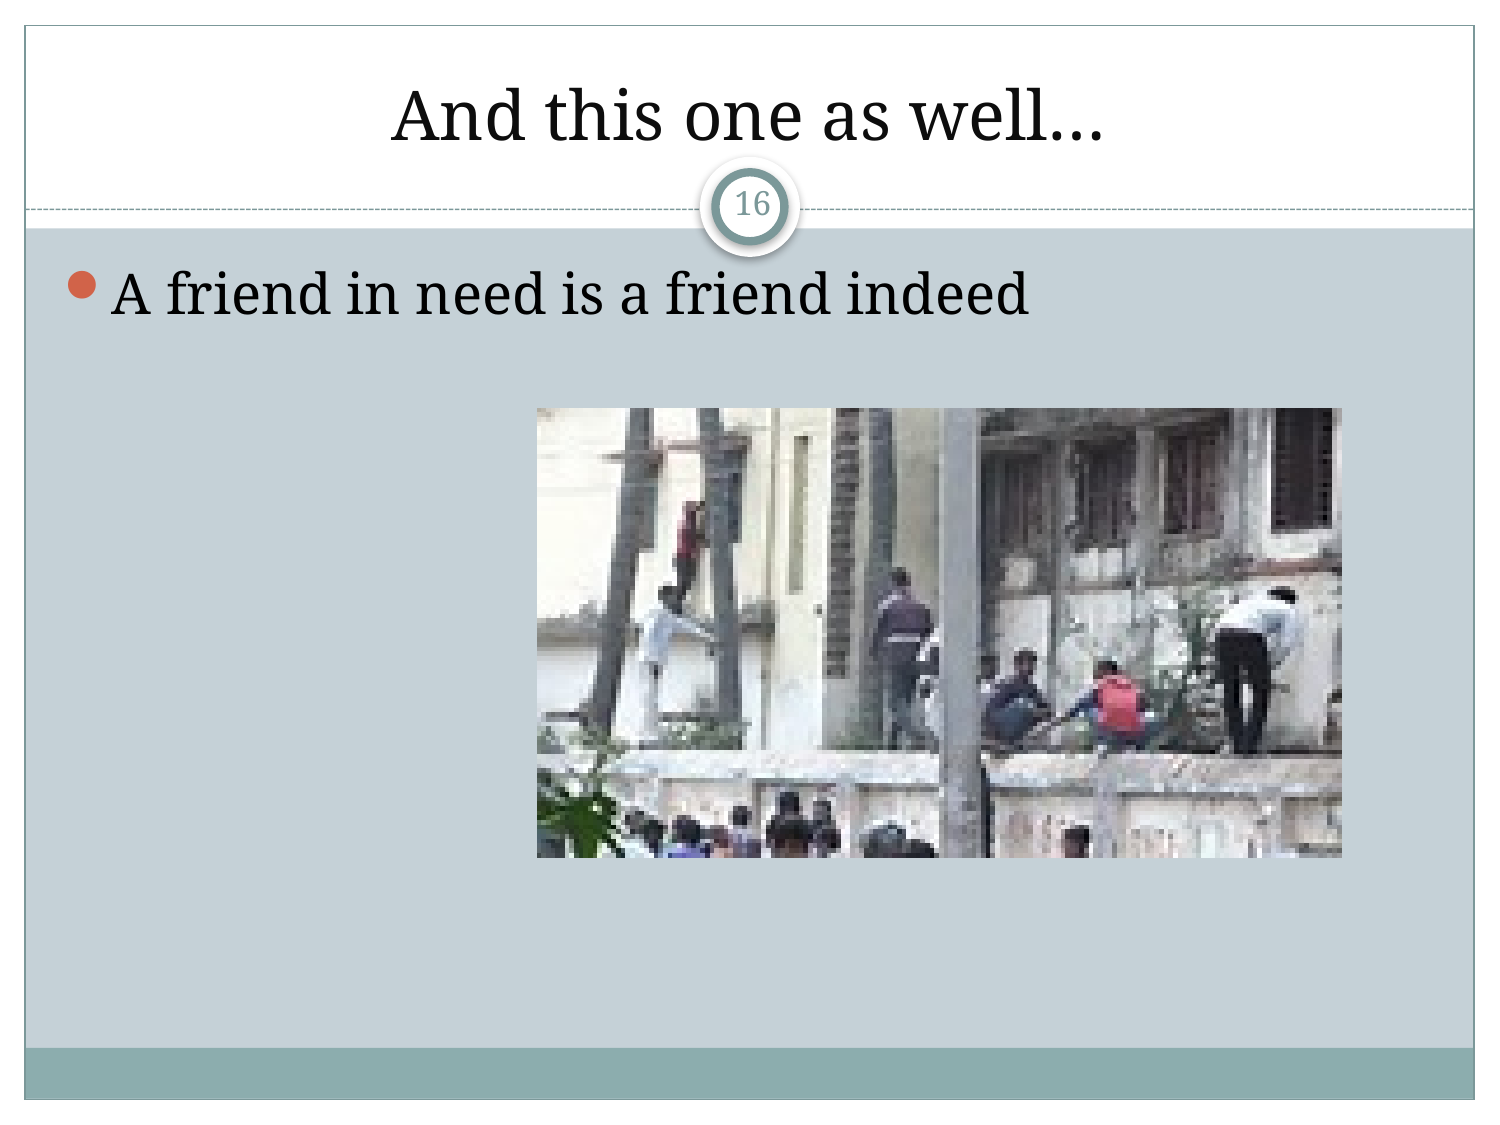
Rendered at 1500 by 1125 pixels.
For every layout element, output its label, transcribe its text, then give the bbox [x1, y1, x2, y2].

picture [537, 408, 1342, 859]
list A friend in need is a friend indeed [49, 250, 1445, 1001]
title And this one as well… [49, 37, 1450, 162]
slide_number 16 [715, 168, 791, 241]
